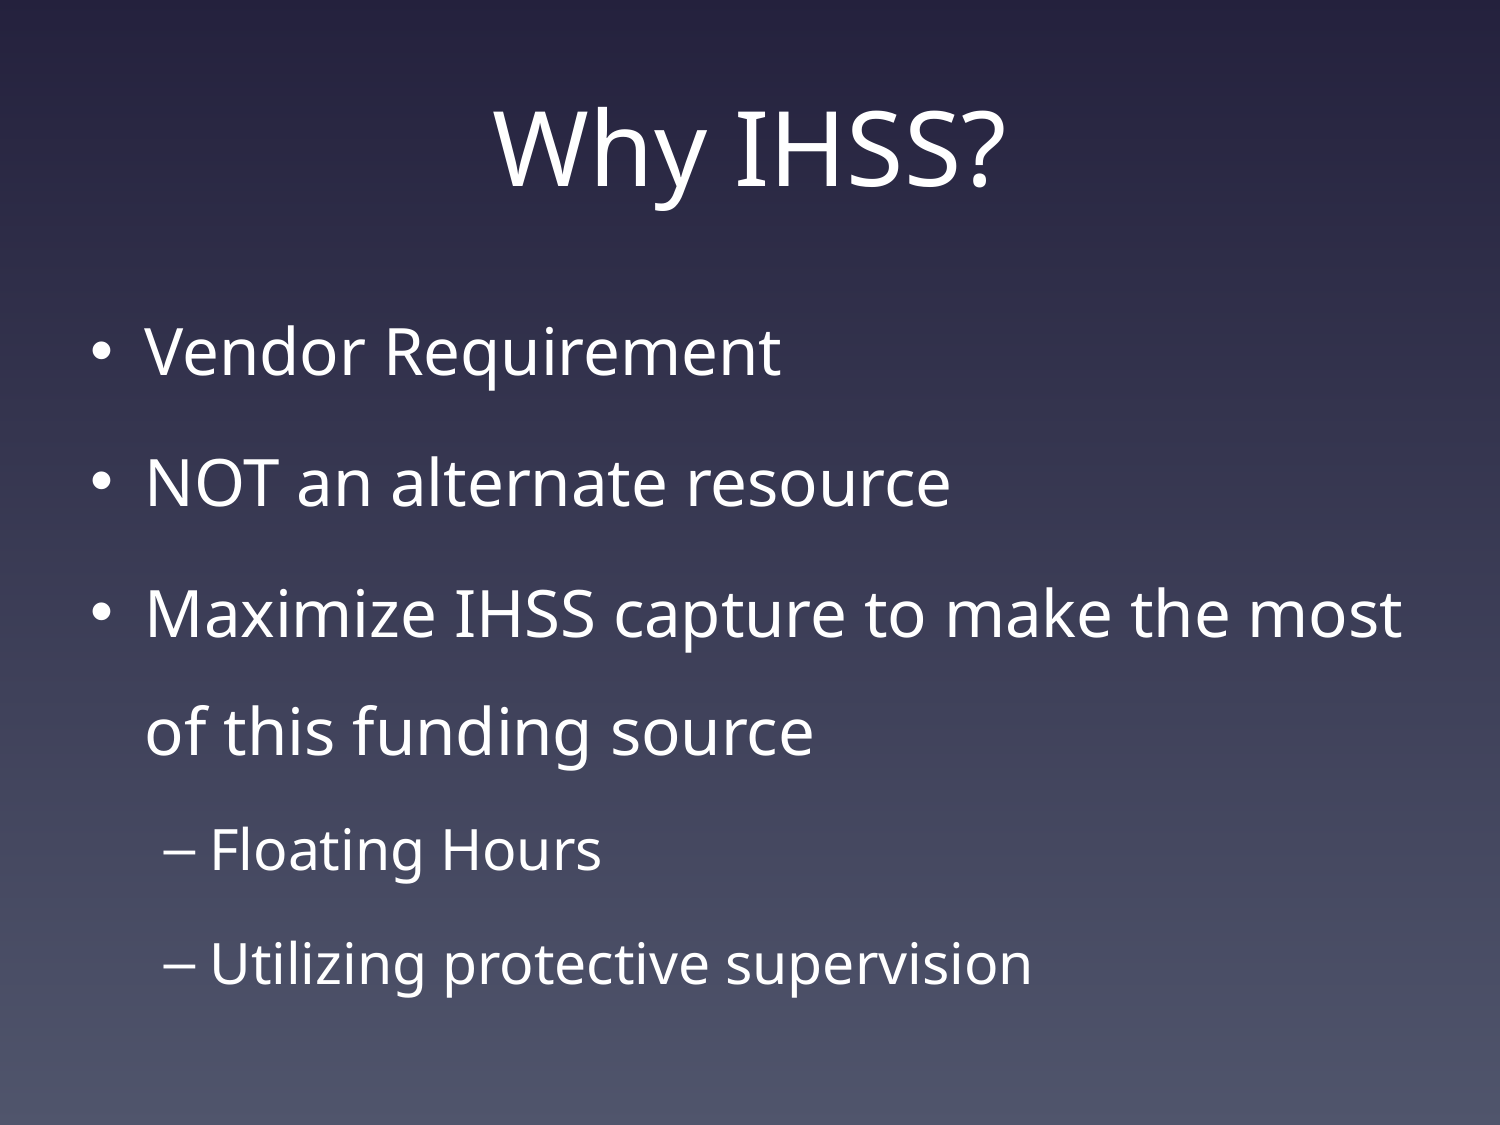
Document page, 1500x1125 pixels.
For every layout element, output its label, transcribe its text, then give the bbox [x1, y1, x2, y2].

title Why IHSS? [75, 75, 1425, 262]
list Vendor Requirement NOT an alternate resource Maximize IHSS capture to make the most of this funding source Floating Hours Utilizing protective supervision [75, 262, 1425, 1005]
